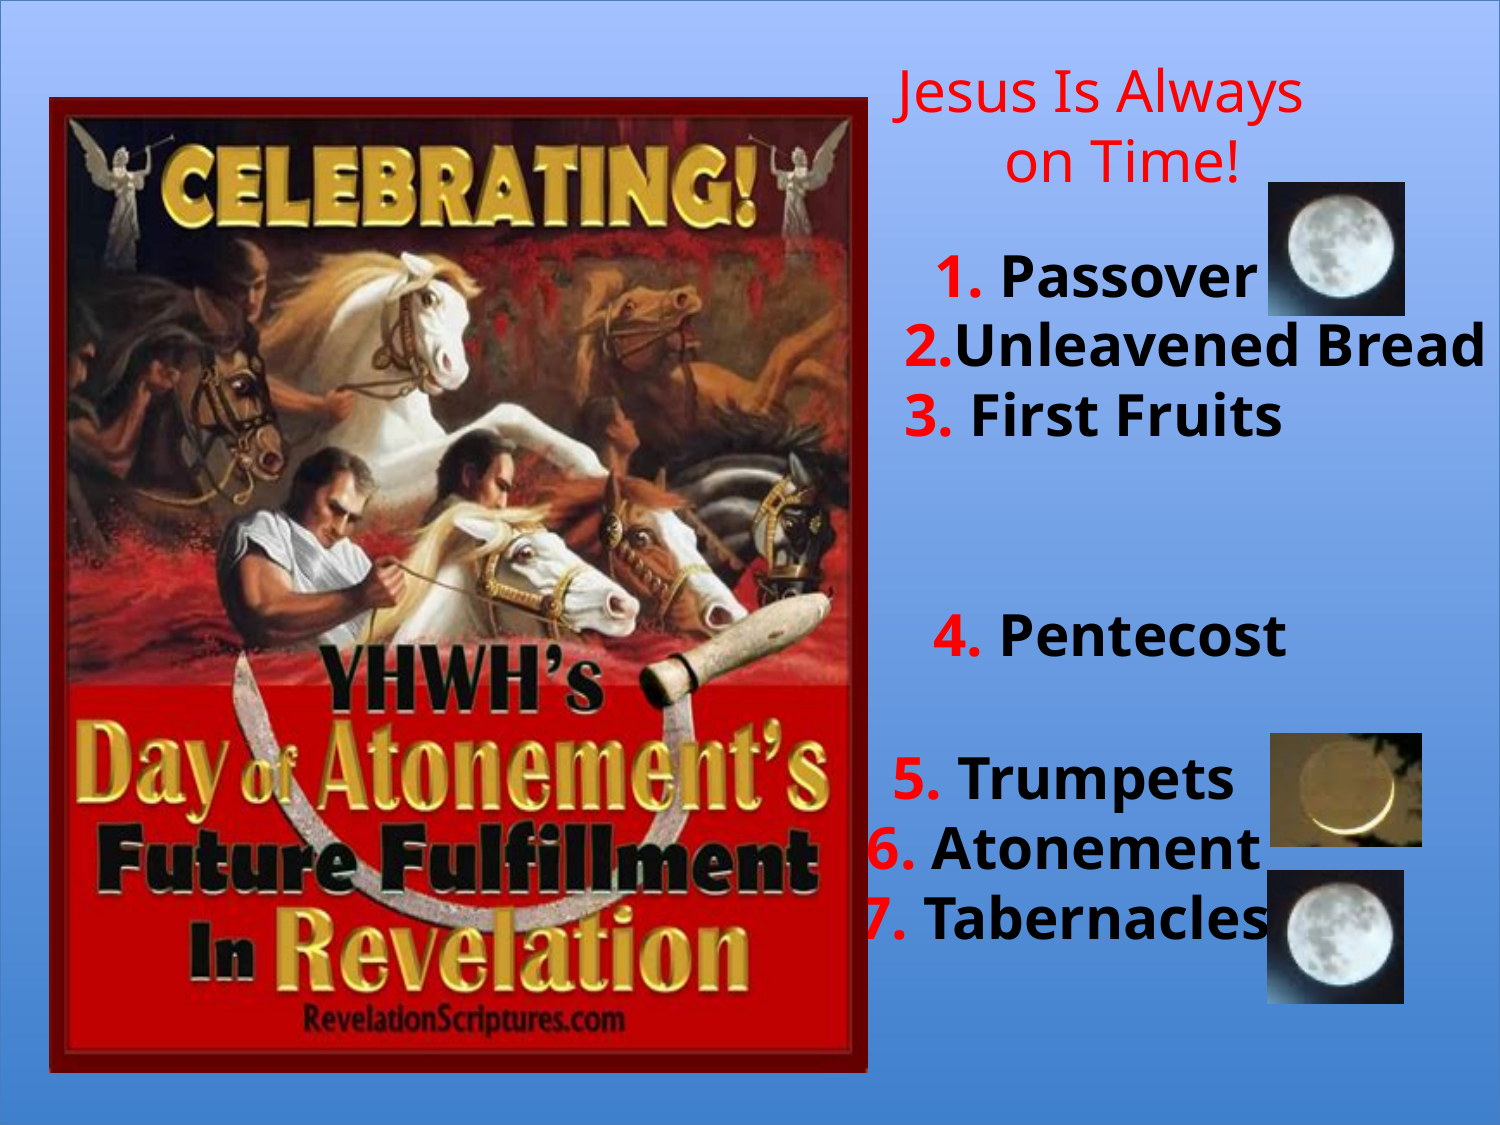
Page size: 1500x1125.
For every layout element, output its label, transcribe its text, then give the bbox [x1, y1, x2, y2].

picture [49, 97, 868, 1074]
picture [1270, 733, 1423, 847]
picture [1267, 182, 1405, 316]
text_box Jesus Is Always on Time! [867, 46, 1500, 202]
text_box 5. Trumpets 6. Atonement 7. Tabernacles [872, 733, 1308, 959]
text_box [0, 0, 1500, 1125]
text_box 4. Pentecost [872, 590, 1354, 676]
picture [1266, 870, 1404, 1004]
text_box 1. Passover 2.Unleavened Bread 3. First Fruits [889, 231, 1500, 456]
